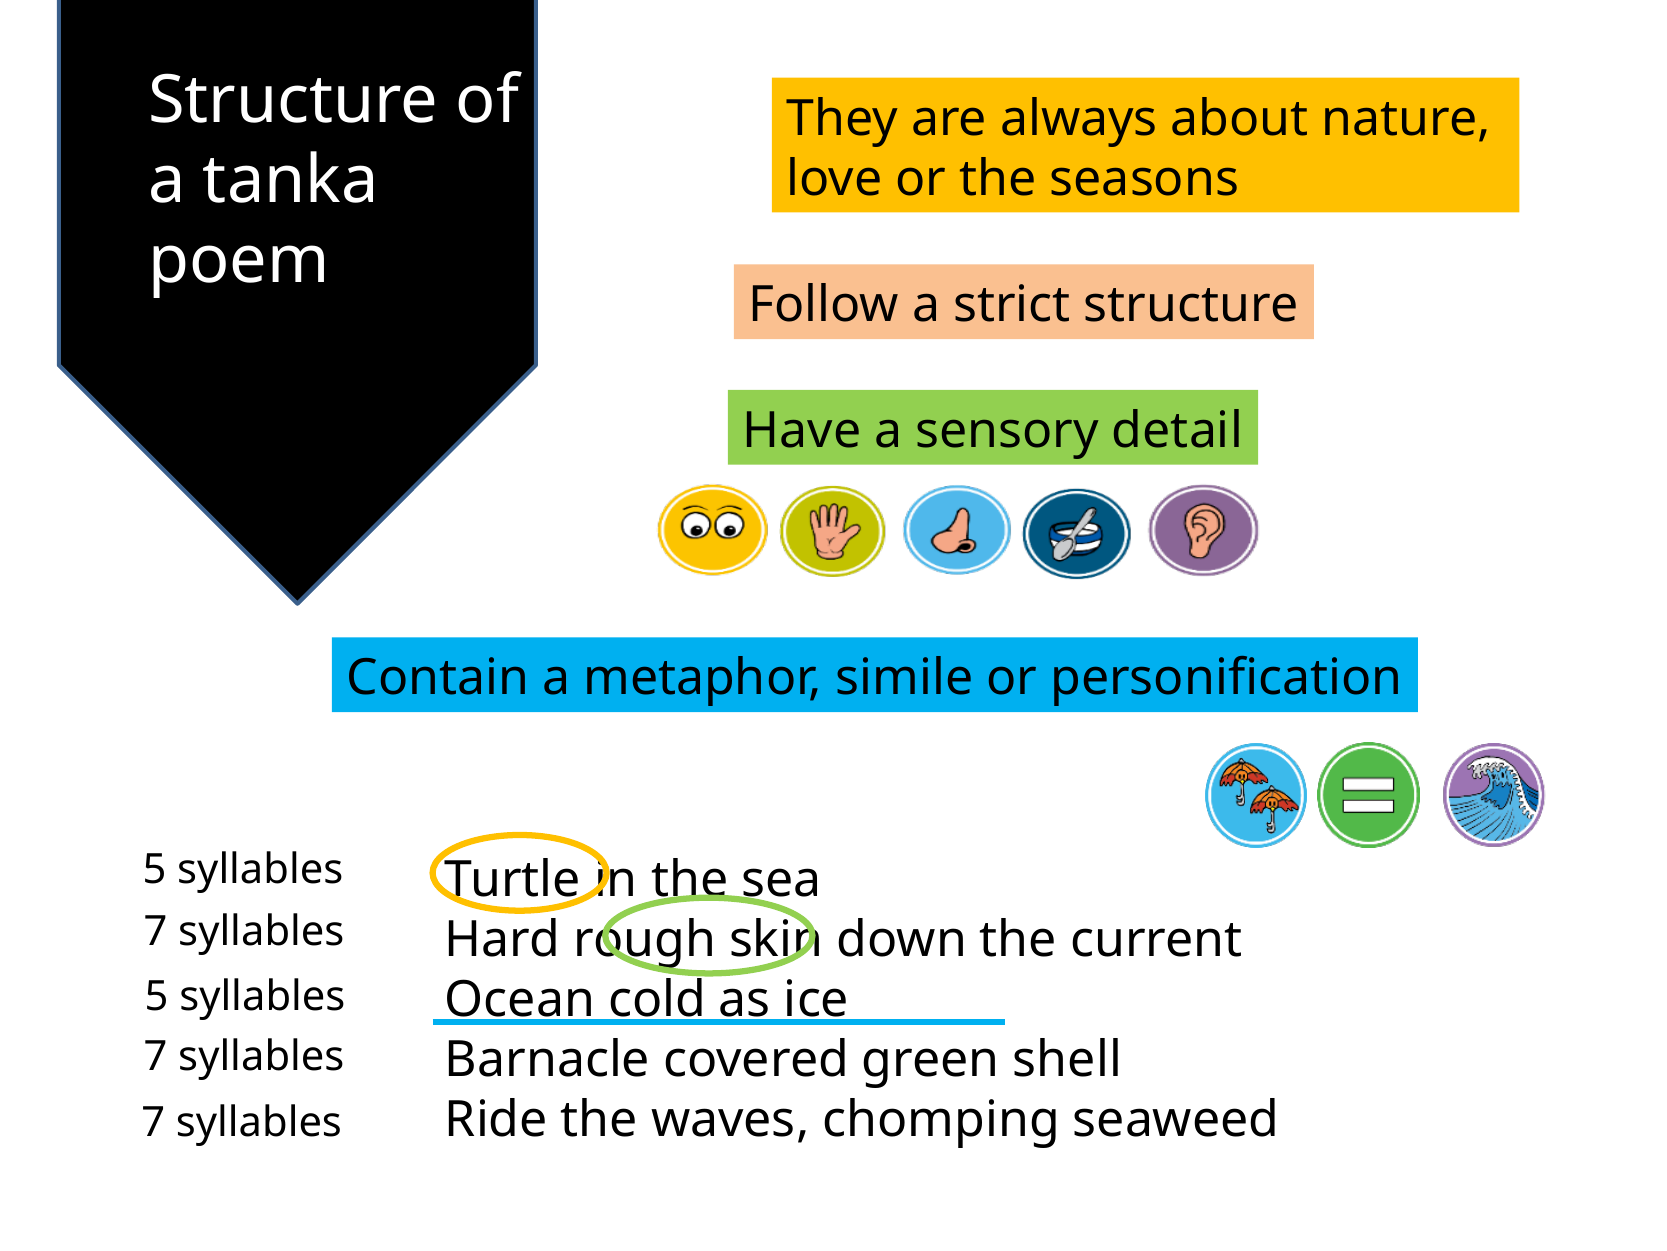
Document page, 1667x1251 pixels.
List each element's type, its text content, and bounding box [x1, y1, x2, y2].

text_box Structure of a tanka poem [133, 48, 558, 304]
text_box They are always about nature, love or the seasons [771, 77, 1520, 213]
text_box 7 syllables [128, 896, 360, 962]
text_box 5 syllables [129, 960, 361, 1026]
text_box Follow a strict structure [733, 264, 1314, 340]
text_box Contain a metaphor, simile or personification [331, 637, 1418, 713]
text_box [603, 895, 815, 976]
picture [1441, 742, 1566, 862]
text_box [56, 0, 538, 606]
text_box Turtle in the sea Hard rough skin down the current Ocean cold as ice Barnacle covered green shell Ride the waves, chomping seaweed [280, 839, 1580, 1154]
text_box 7 syllables [128, 1021, 360, 1087]
text_box 7 syllables [126, 1087, 358, 1153]
picture [1205, 743, 1307, 848]
text_box 5 syllables [127, 834, 359, 899]
text_box [430, 832, 609, 913]
text_box Have a sensory detail [727, 389, 1259, 465]
picture [639, 469, 1278, 595]
picture [1317, 742, 1420, 848]
